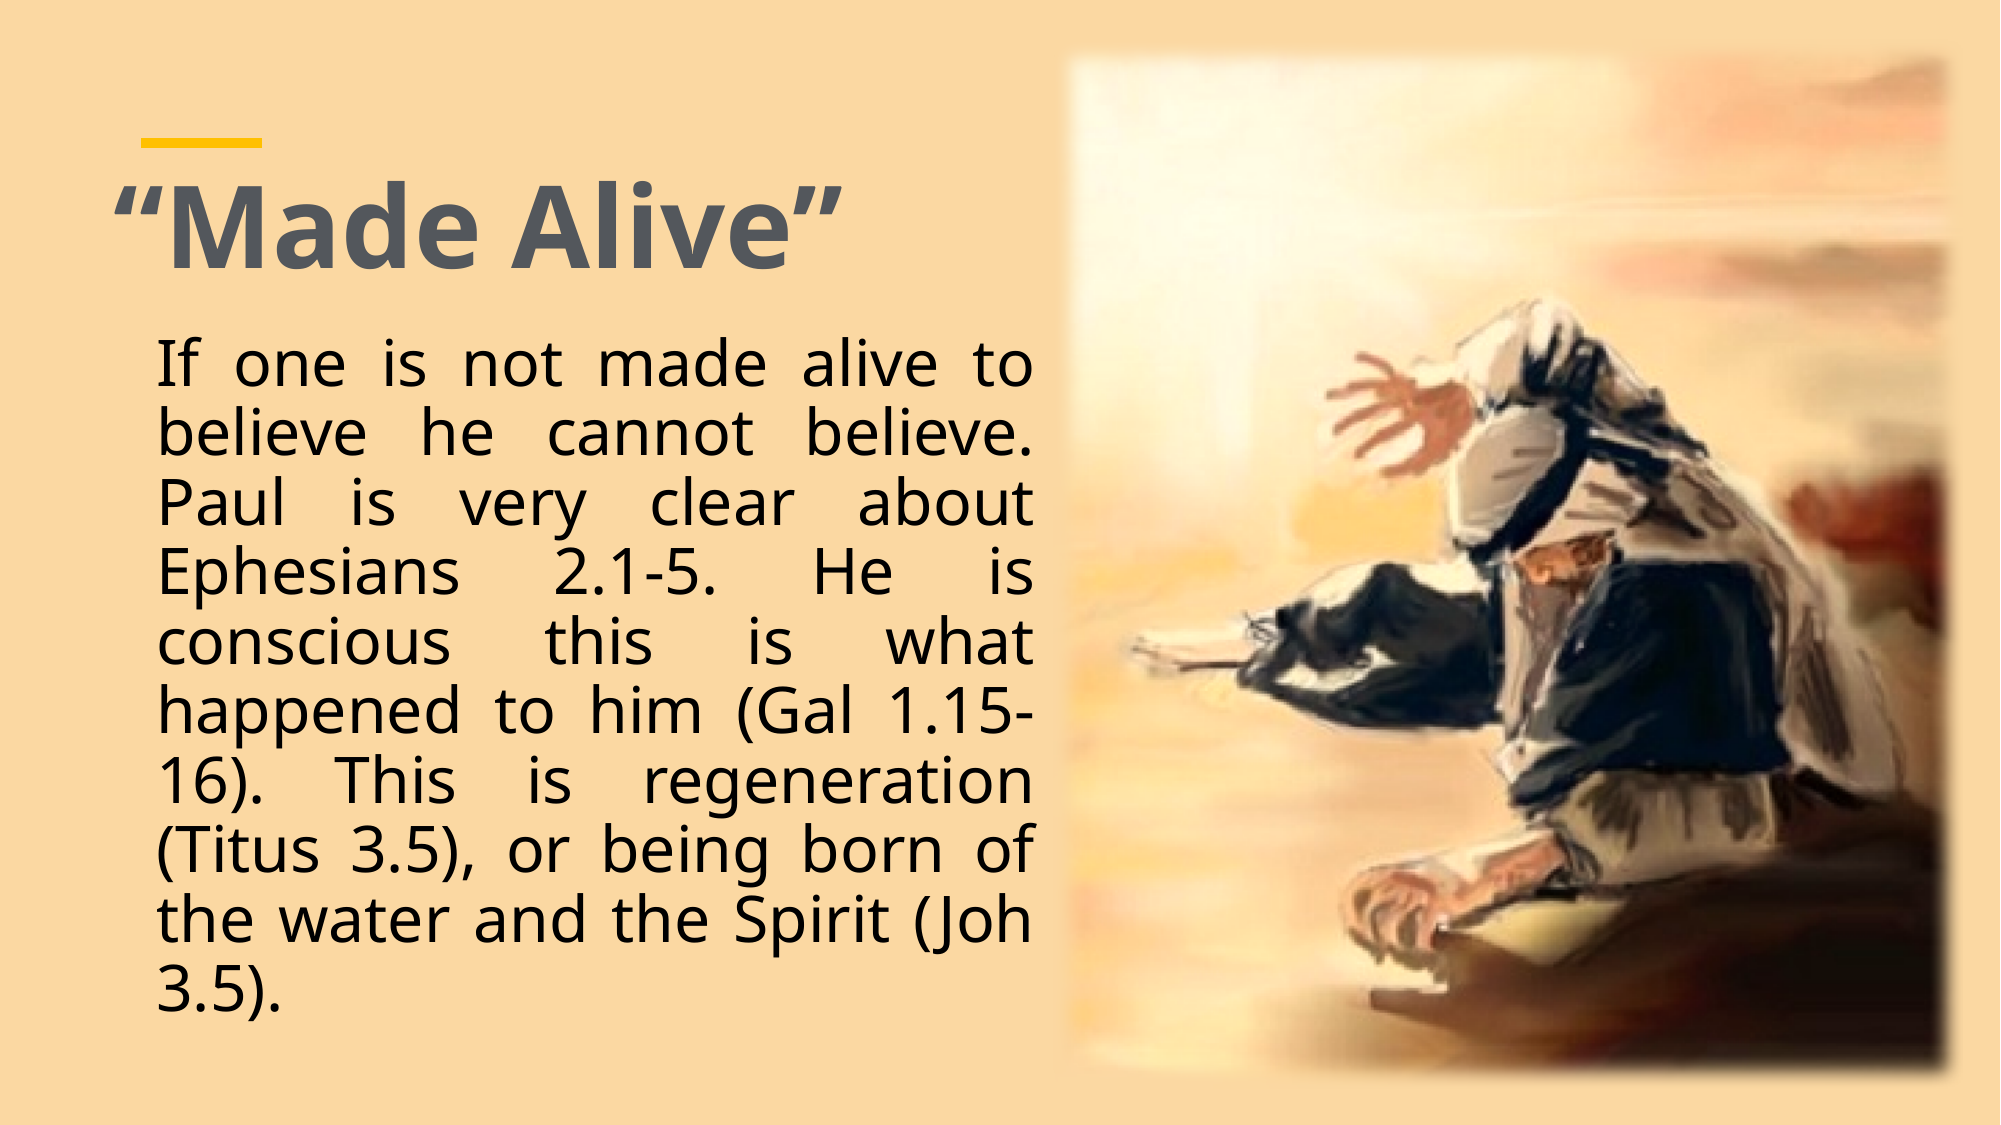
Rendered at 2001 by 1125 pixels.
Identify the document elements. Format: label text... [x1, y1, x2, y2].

list If one is not made alive to believe he cannot believe. Paul is very clear about Ephesians 2.1-5. He is conscious this is what happened to him (Gal 1.15-16). This is regeneration (Titus 3.5), or being born of the water and the Spirit (Joh 3.5). [141, 323, 1051, 1038]
picture [1053, 39, 1963, 1090]
title “Made Alive” [98, 162, 970, 305]
